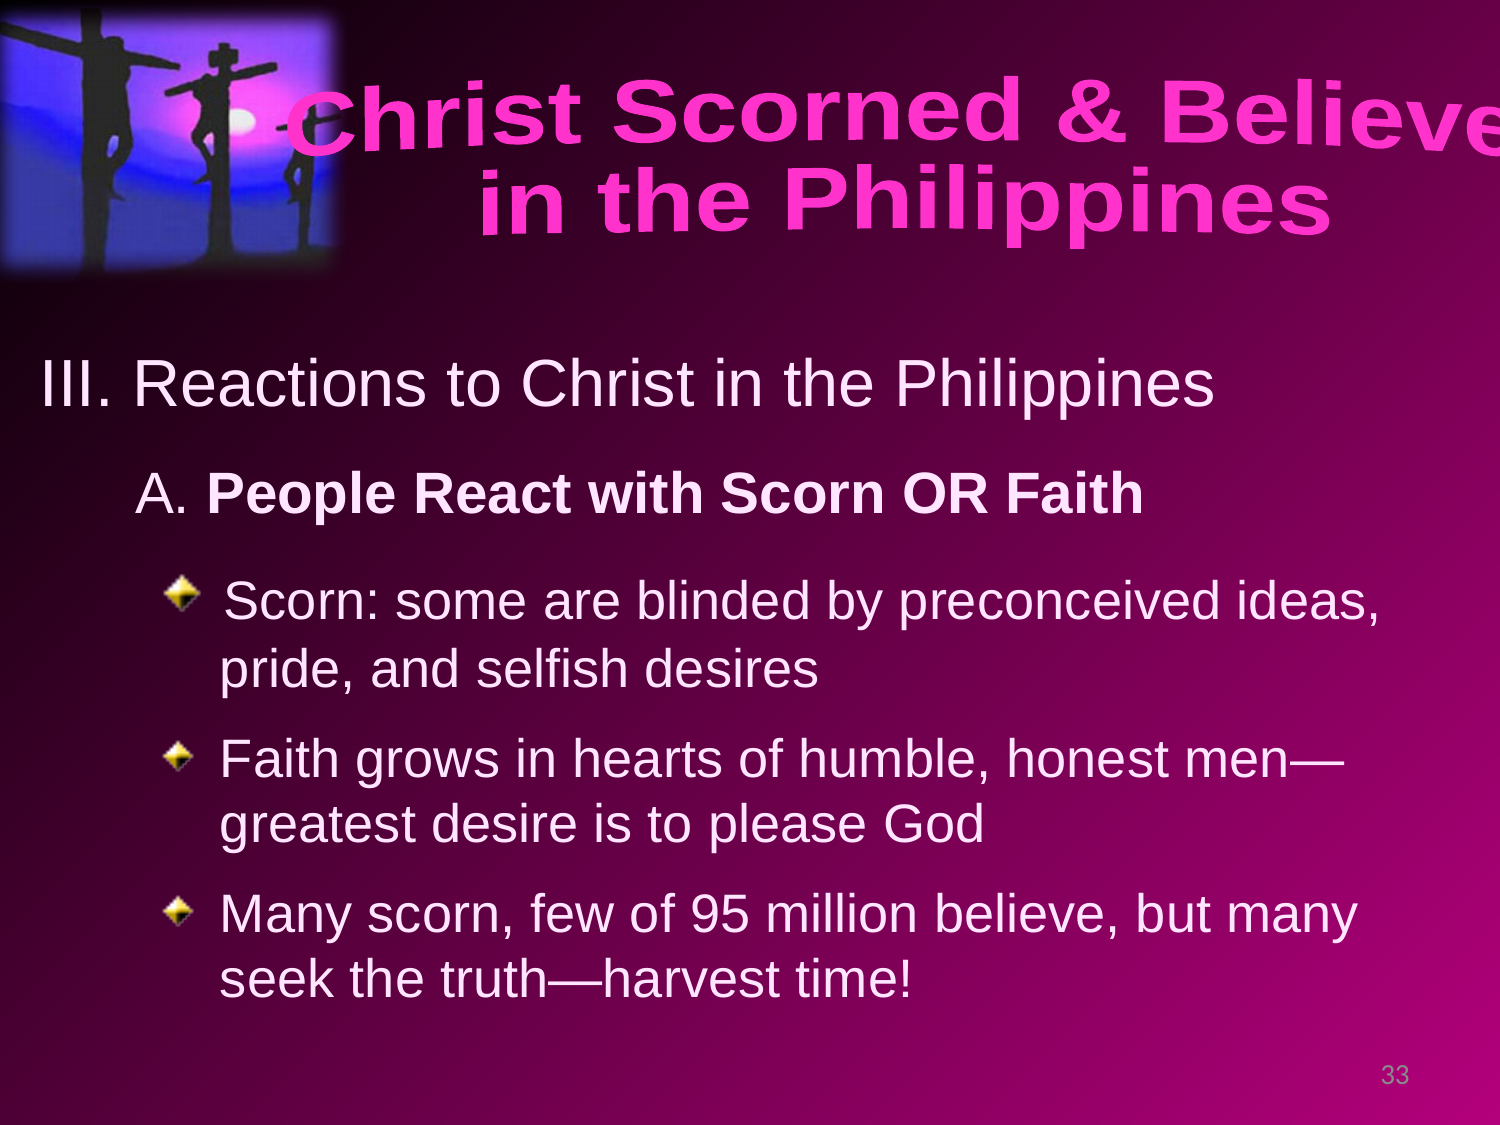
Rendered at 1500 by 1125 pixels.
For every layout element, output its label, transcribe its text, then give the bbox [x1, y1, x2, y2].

list III. Reactions to Christ in the Philippines A. People React with Scorn OR Faith Scorn: some are blinded by preconceived ideas, pride, and selfish desires Faith grows in hearts of humble, honest men— greatest desire is to please God Many scorn, few of 95 million believe, but many seek the truth—harvest time! [24, 332, 1475, 1075]
picture [158, 736, 197, 775]
picture [158, 569, 205, 616]
slide_number 33 [1299, 1042, 1425, 1103]
picture [0, 12, 330, 268]
picture [158, 891, 197, 930]
